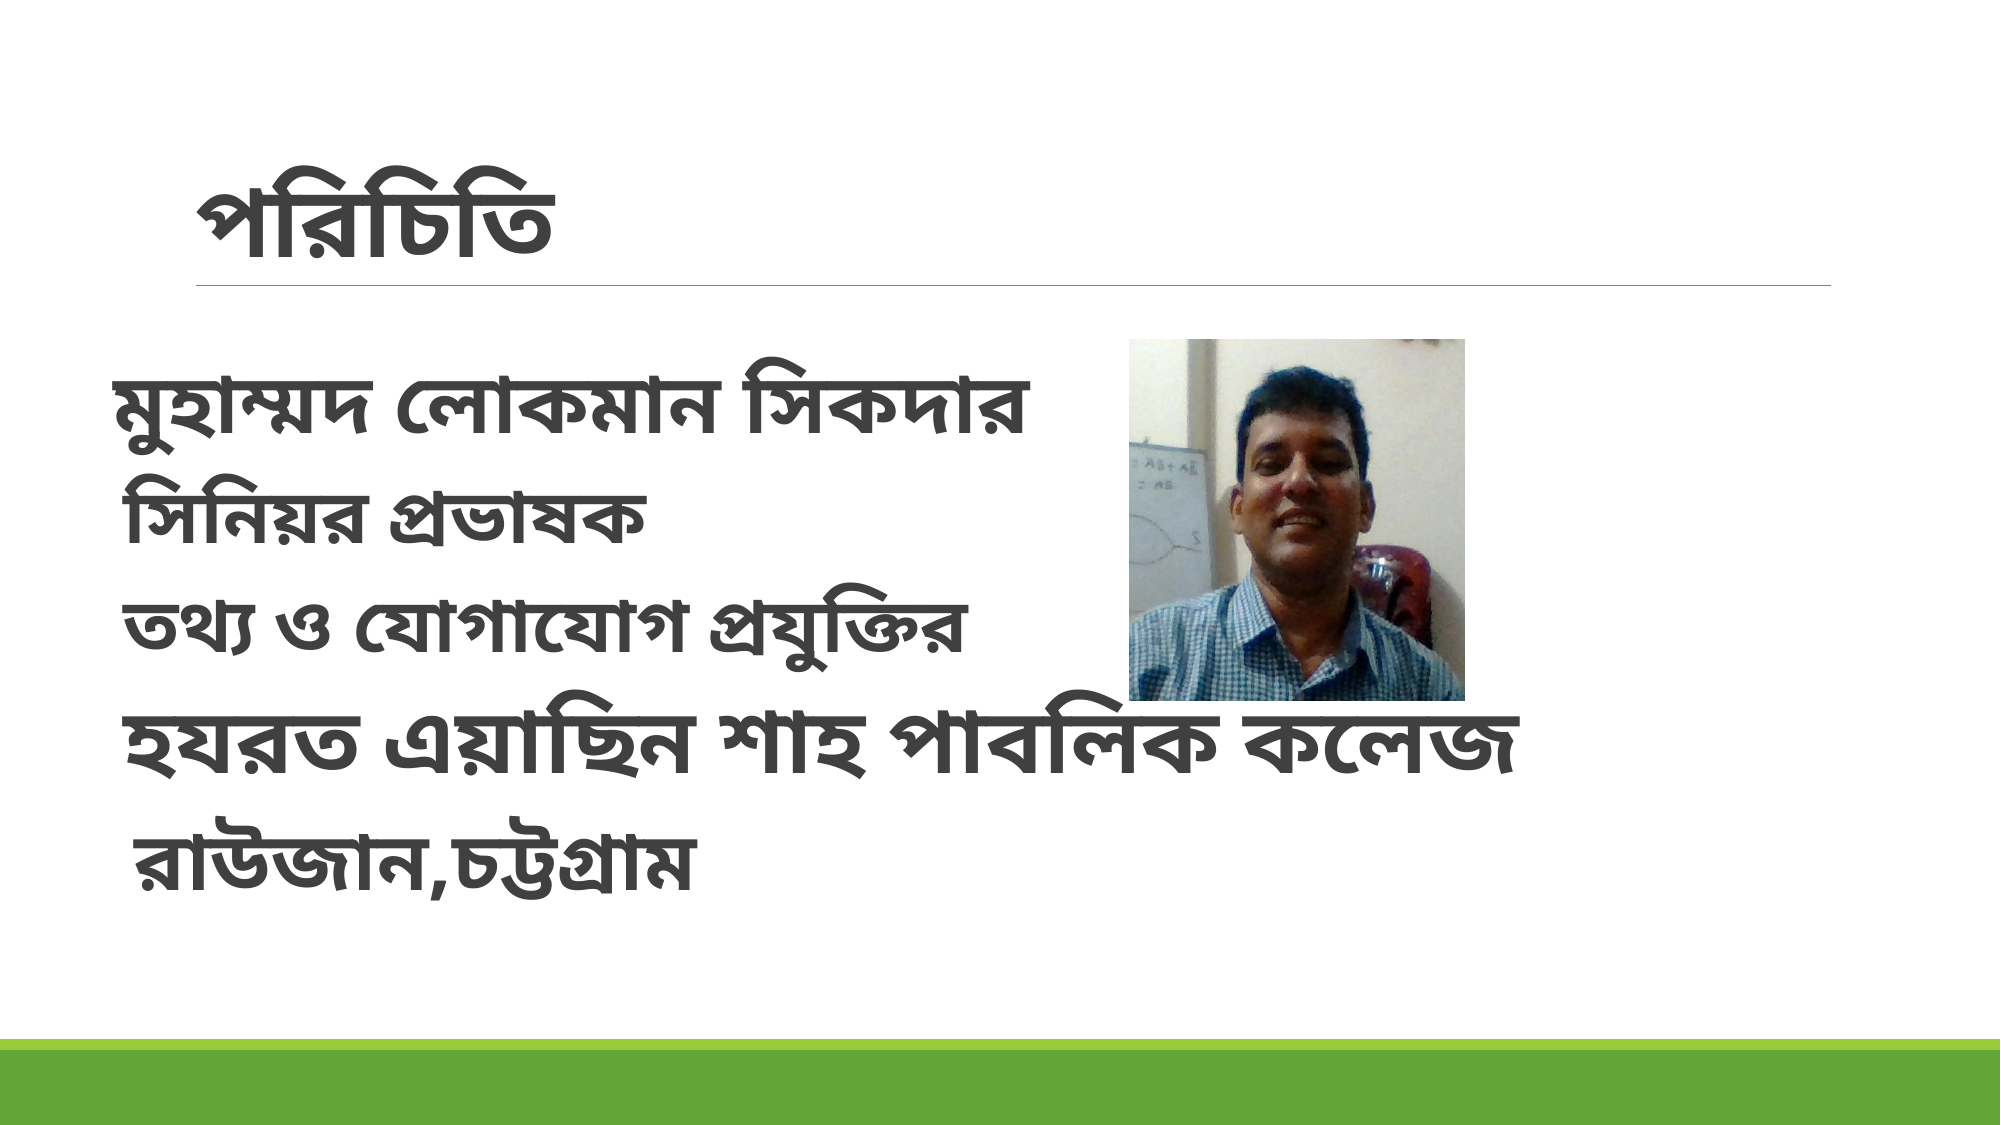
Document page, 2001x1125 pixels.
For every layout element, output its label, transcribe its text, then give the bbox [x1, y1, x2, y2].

picture [1129, 339, 1465, 702]
title পরিচিতি [180, 47, 1830, 285]
list মুহাম্মদ লোকমান সিকদার সিনিয়র প্রভাষক তথ্য ও যোগাযোগ প্রযুক্তির হযরত এয়াছিন শাহ পাবলিক কলেজ রাউজান,চট্টগ্রাম [113, 354, 1524, 992]
